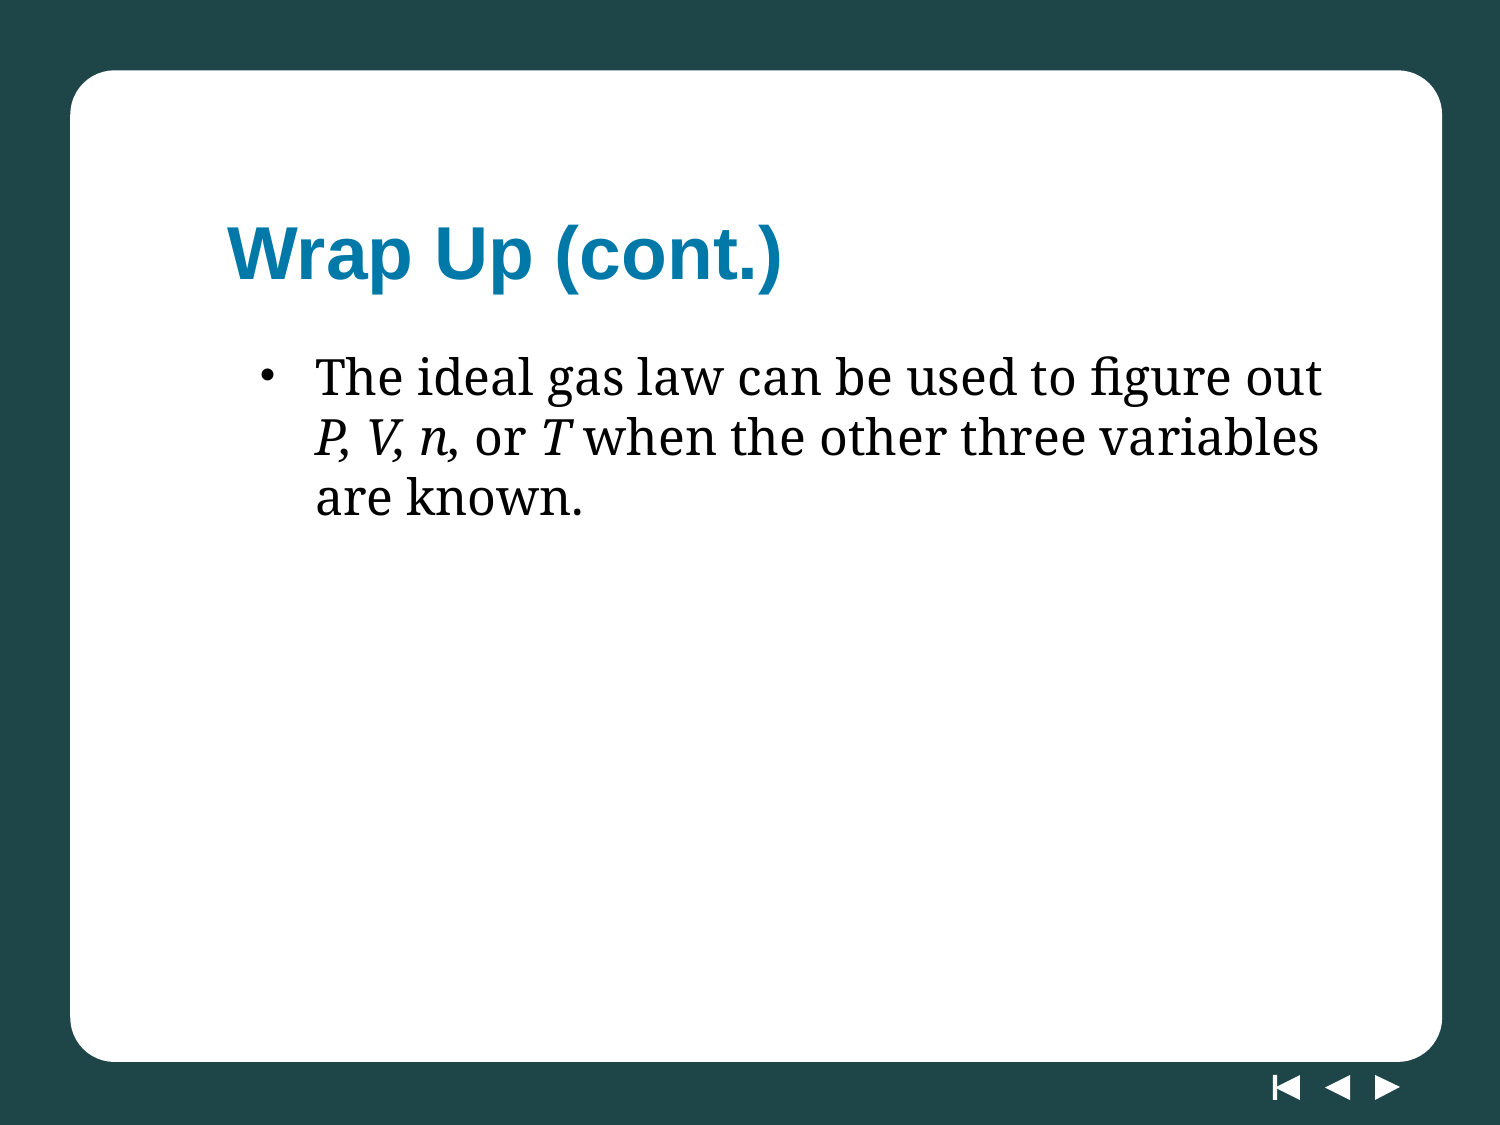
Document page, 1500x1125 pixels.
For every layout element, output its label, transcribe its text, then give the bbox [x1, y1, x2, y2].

list The ideal gas law can be used to figure out P, V, n, or T when the other three variables are known. [225, 337, 1363, 988]
title Wrap Up (cont.) [212, 174, 1425, 325]
